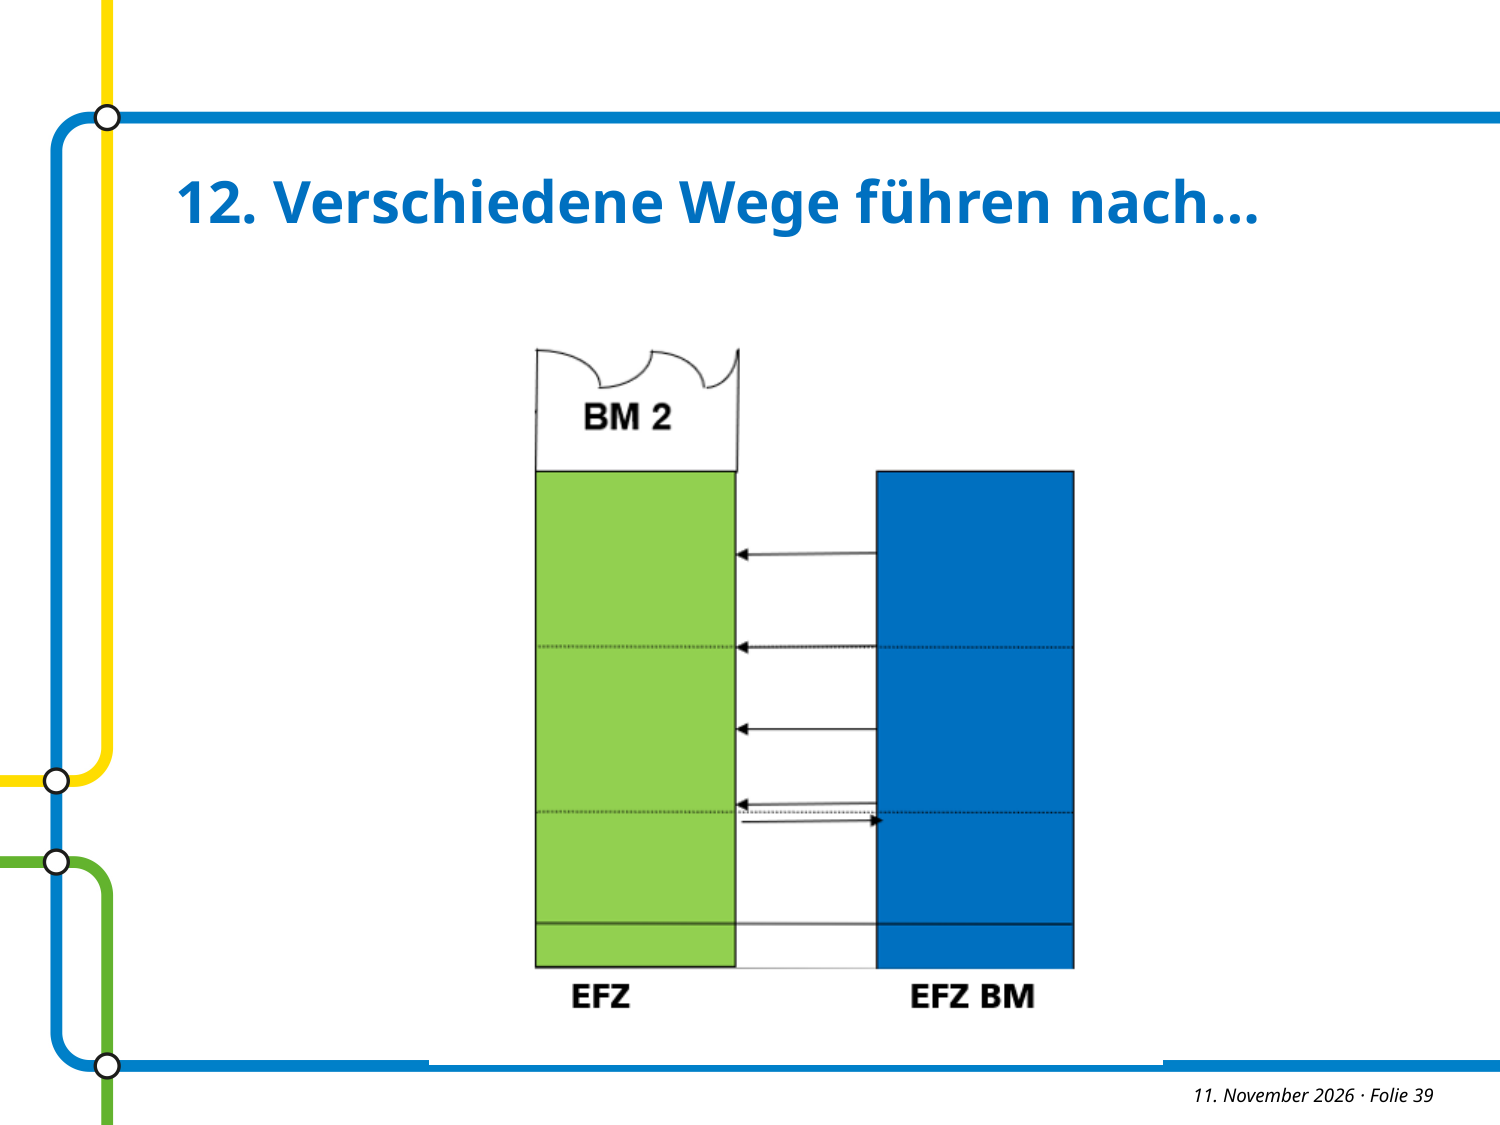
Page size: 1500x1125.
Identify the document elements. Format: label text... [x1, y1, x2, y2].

list 12. Verschiedene Wege führen nach… [175, 164, 1474, 1039]
picture [0, 0, 1500, 1125]
